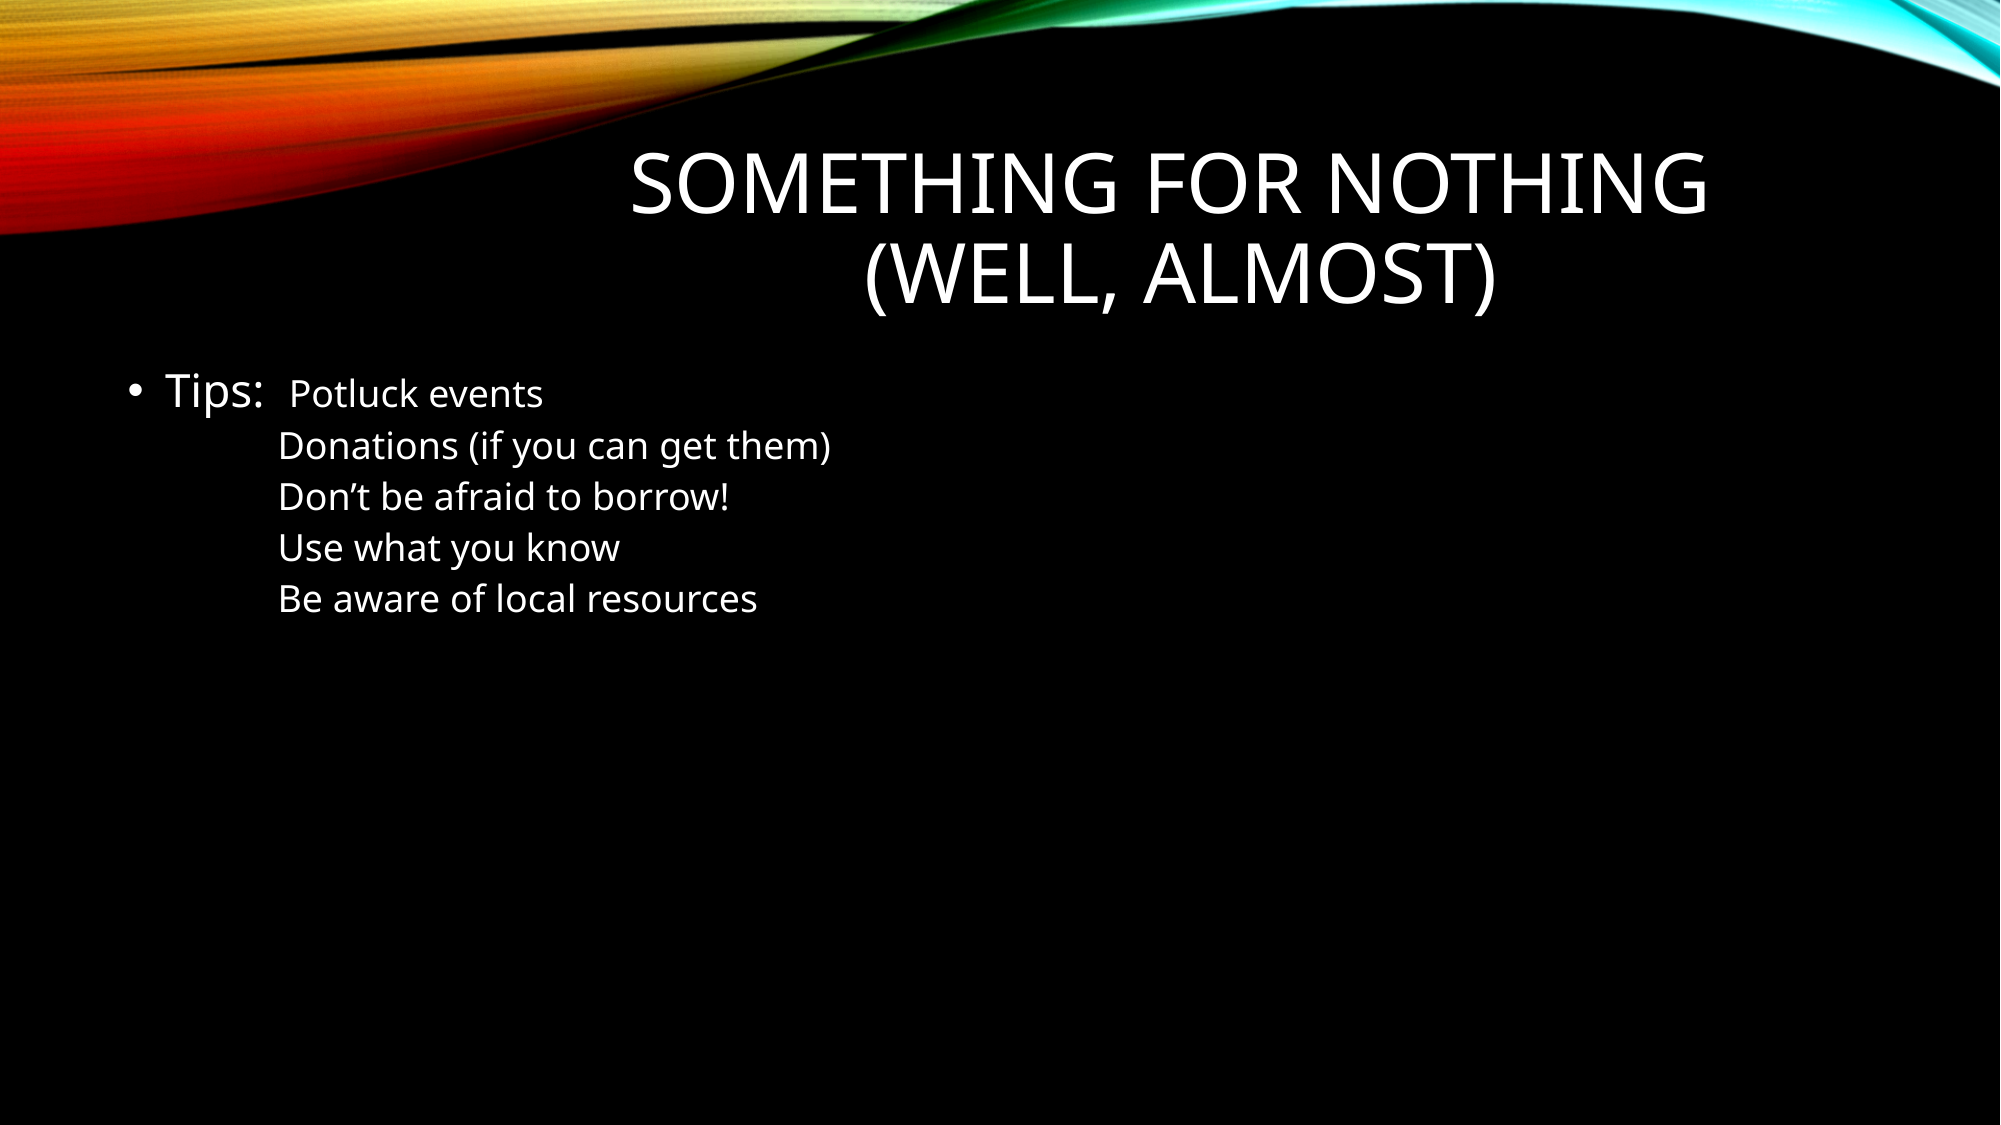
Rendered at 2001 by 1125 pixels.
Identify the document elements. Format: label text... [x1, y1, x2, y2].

title Something for Nothing (Well, almost) [474, 125, 1888, 338]
list Tips: Potluck events Donations (if you can get them) Don’t be afraid to borrow! Use what you know Be aware of local resources [112, 360, 1888, 1021]
picture [0, 0, 2000, 237]
